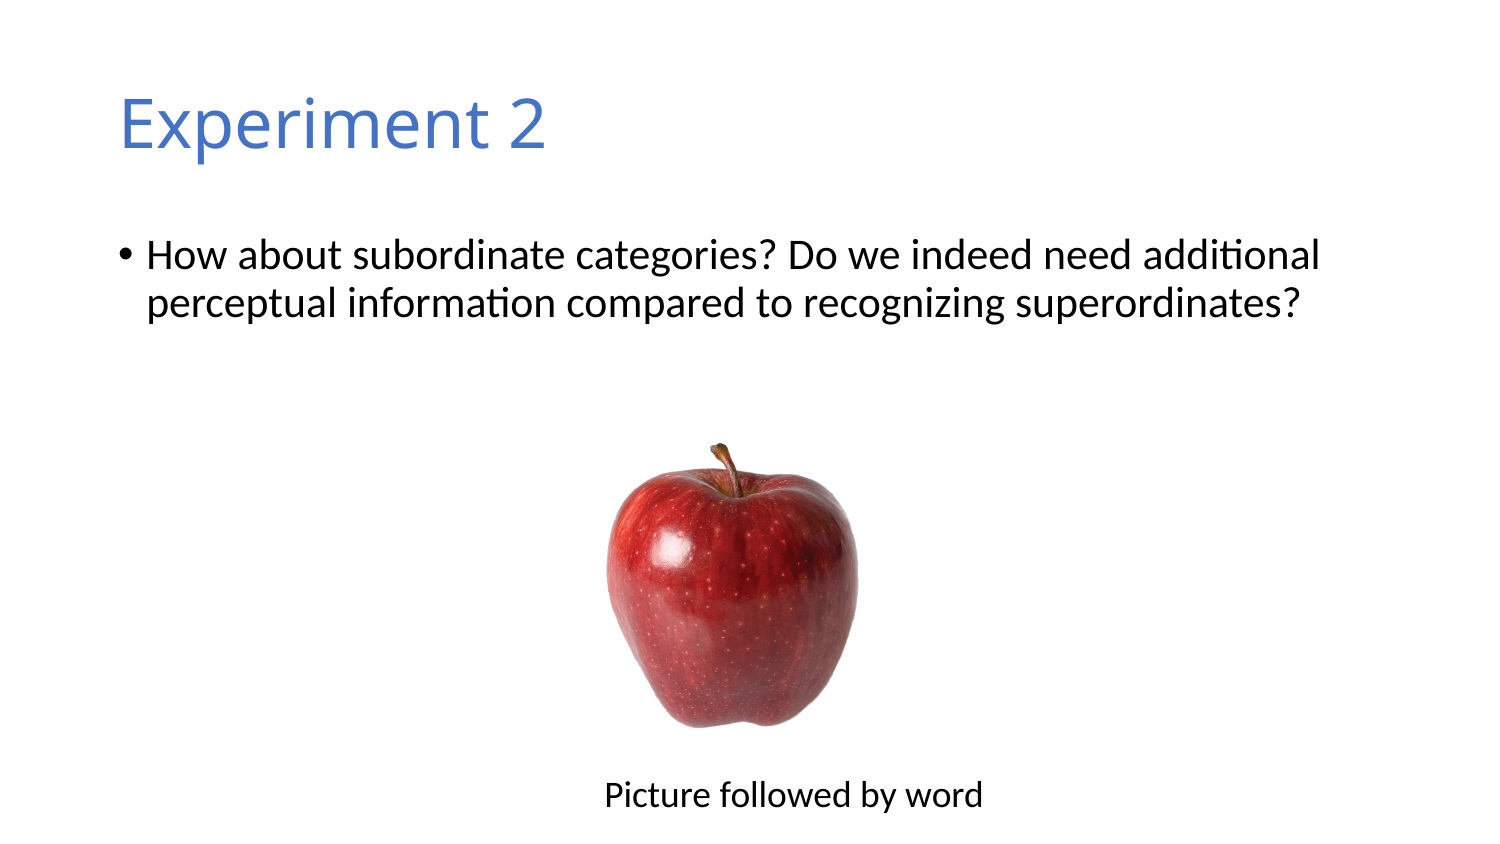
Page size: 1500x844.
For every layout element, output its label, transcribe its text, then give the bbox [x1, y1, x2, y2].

text_box Picture followed by word [589, 762, 1000, 823]
picture [571, 436, 897, 734]
title Experiment 2 [103, 44, 1397, 208]
list How about subordinate categories? Do we indeed need additional perceptual information compared to recognizing superordinates? [103, 224, 1397, 760]
